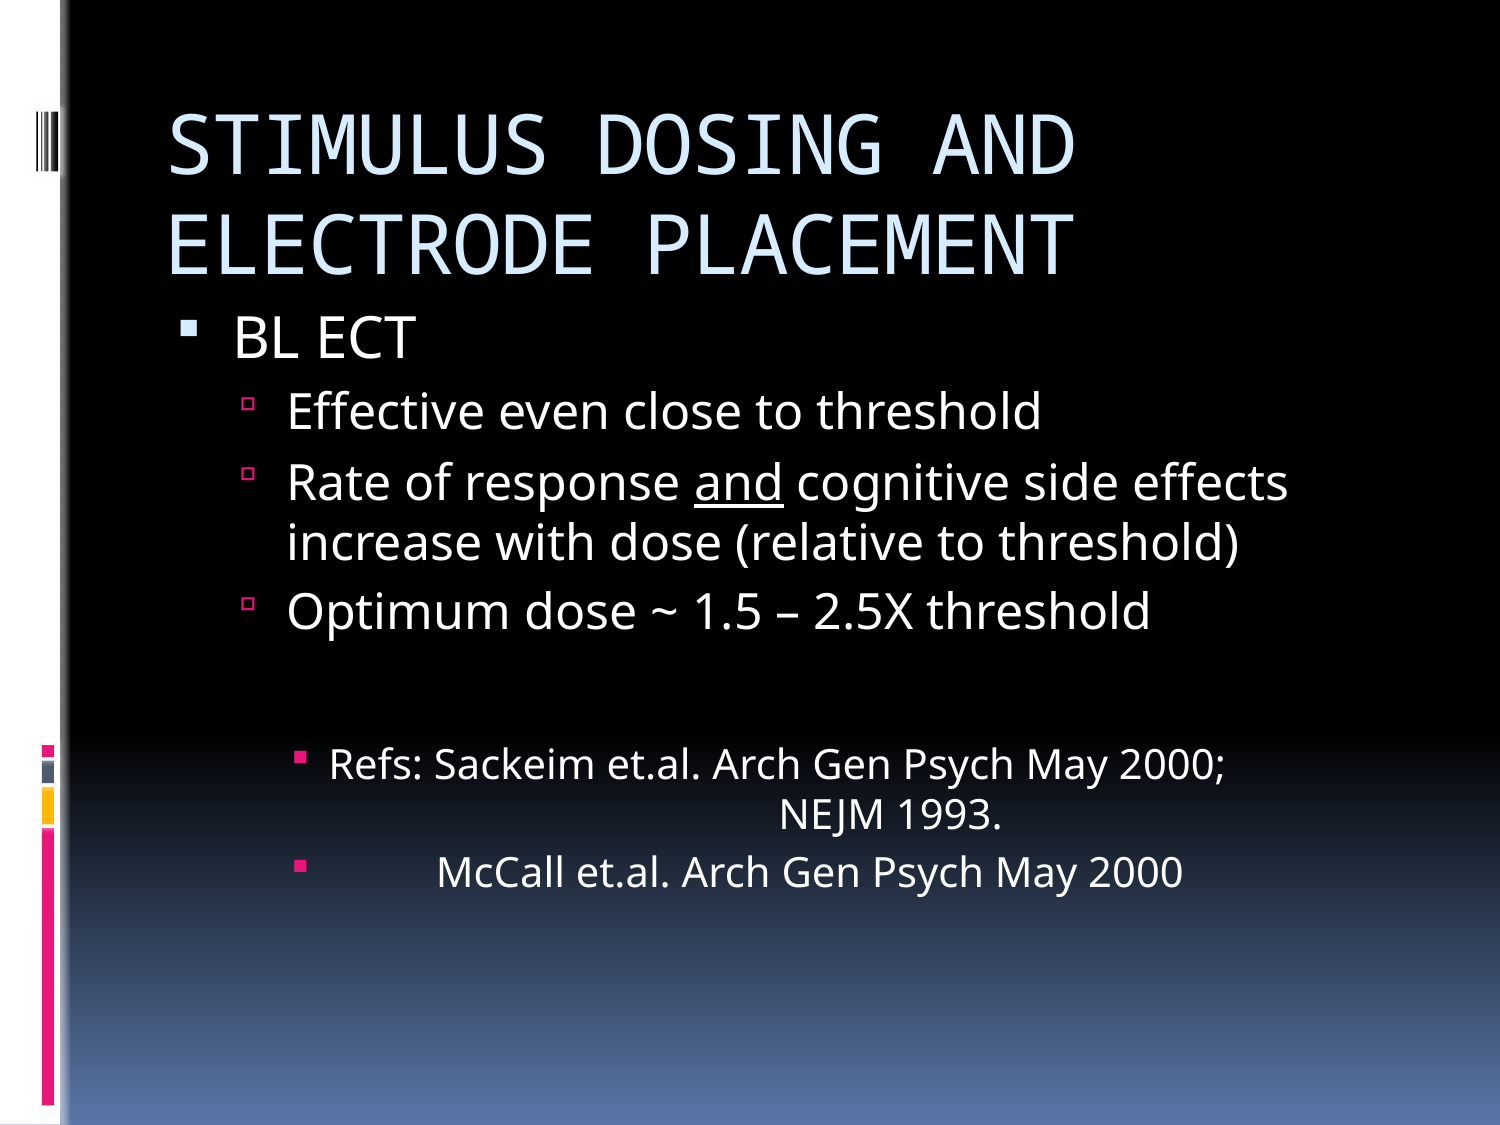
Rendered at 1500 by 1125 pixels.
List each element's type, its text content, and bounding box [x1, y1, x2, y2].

title STIMULUS DOSING AND ELECTRODE PLACEMENT [150, 83, 1425, 234]
list BL ECT Effective even close to threshold Rate of response and cognitive side effects increase with dose (relative to threshold) Optimum dose ~ 1.5 – 2.5X threshold Refs: Sackeim et.al. Arch Gen Psych May 2000; NEJM 1993. McCall et.al. Arch Gen Psych May 2000 [150, 292, 1425, 1043]
